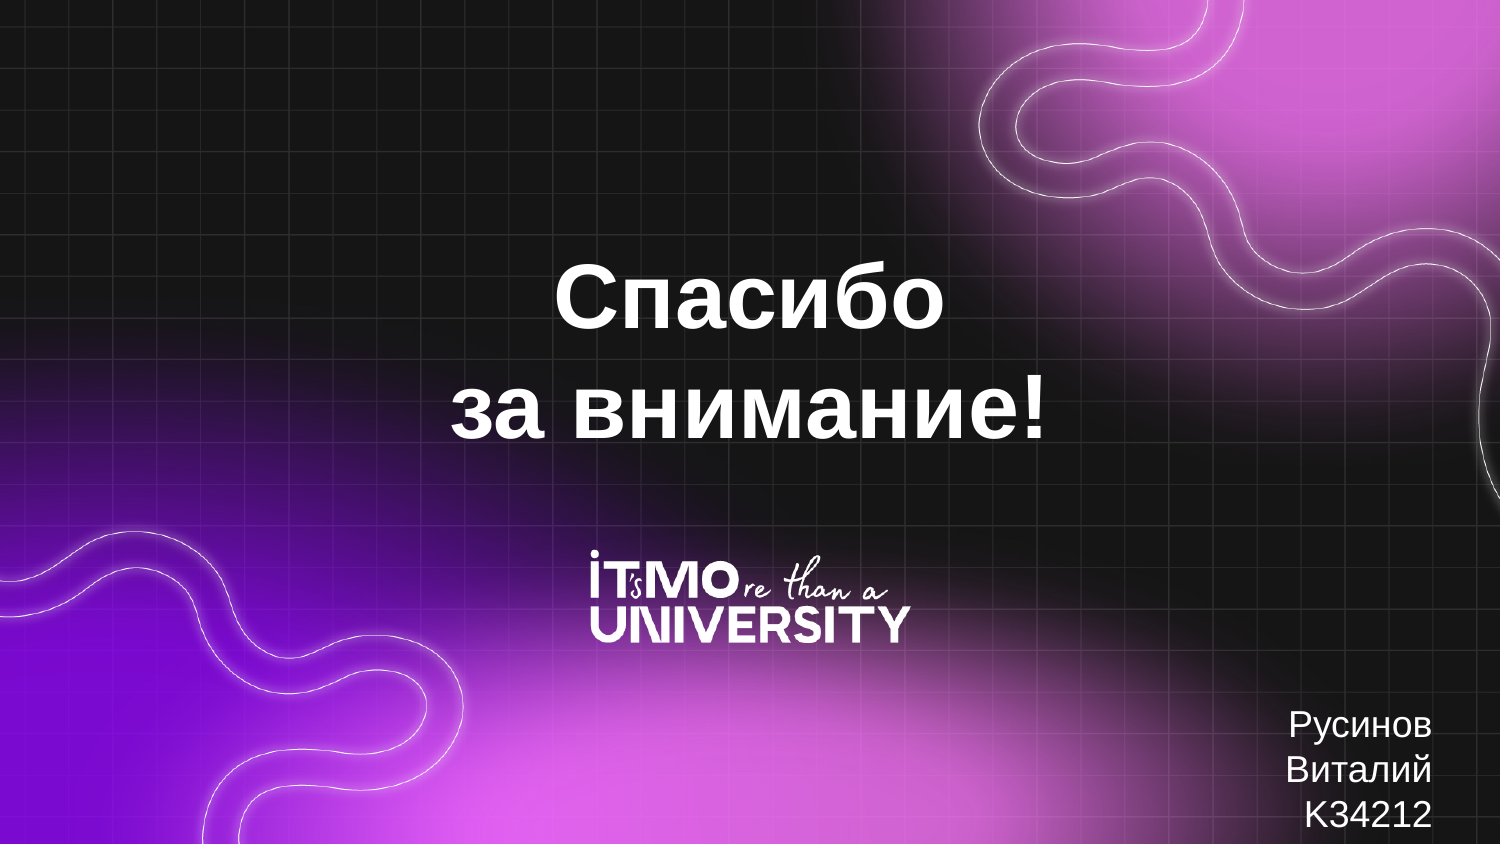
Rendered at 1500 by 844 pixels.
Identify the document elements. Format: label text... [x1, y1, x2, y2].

text_box Русинов Виталий K34212 [1133, 692, 1448, 843]
picture [0, 0, 1500, 844]
title Спасибо за внимание! [75, 295, 1425, 398]
